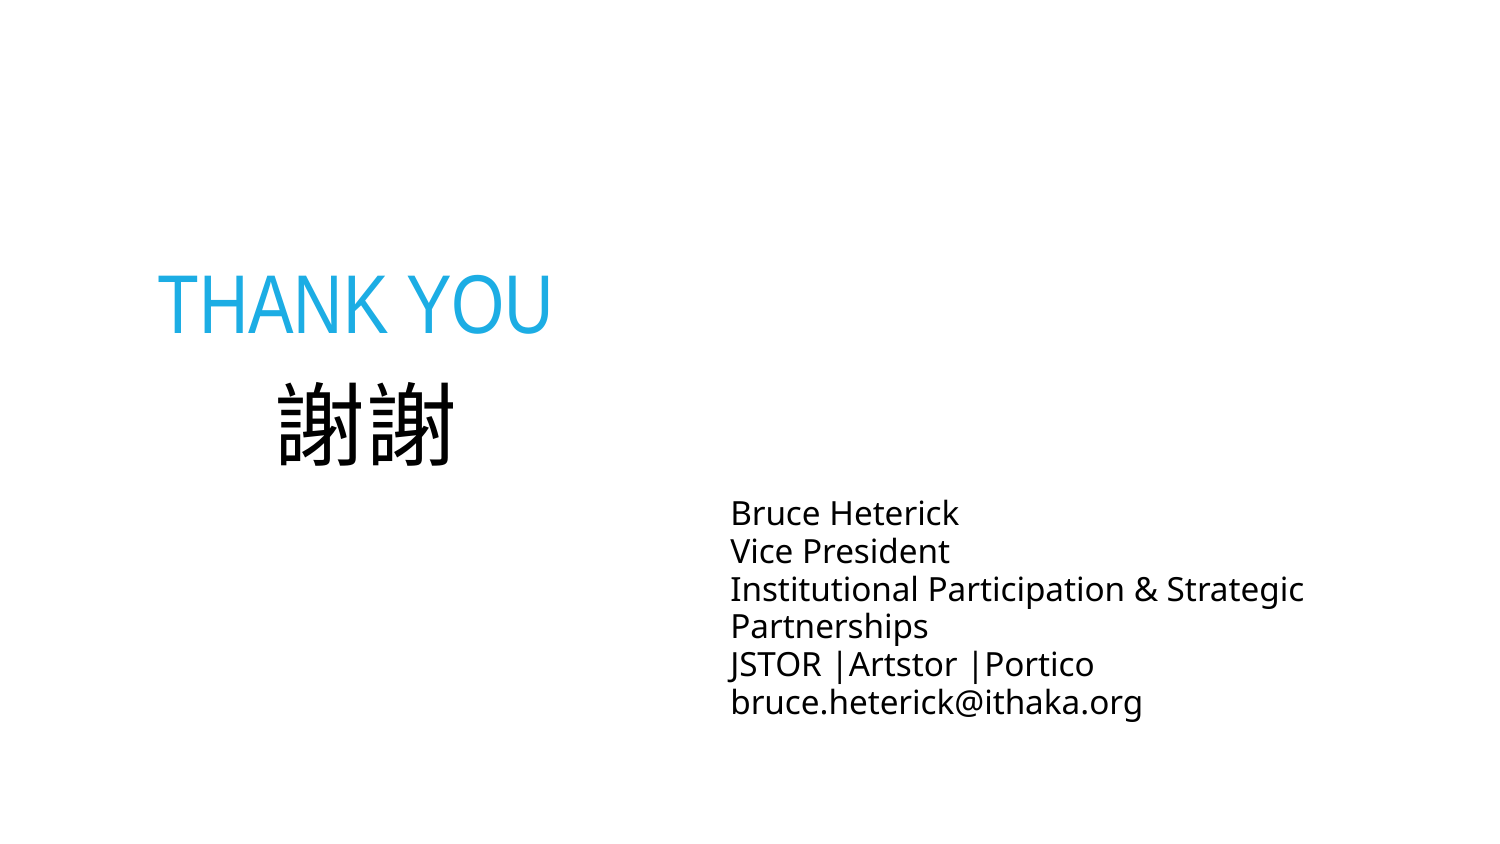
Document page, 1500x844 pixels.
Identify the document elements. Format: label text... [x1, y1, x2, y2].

text_box 謝謝 [177, 368, 553, 488]
list Bruce Heterick Vice President Institutional Participation & Strategic Partnerships JSTOR |Artstor |Portico bruce.heterick@ithaka.org [690, 487, 1427, 792]
list THAnk You [150, 265, 775, 713]
